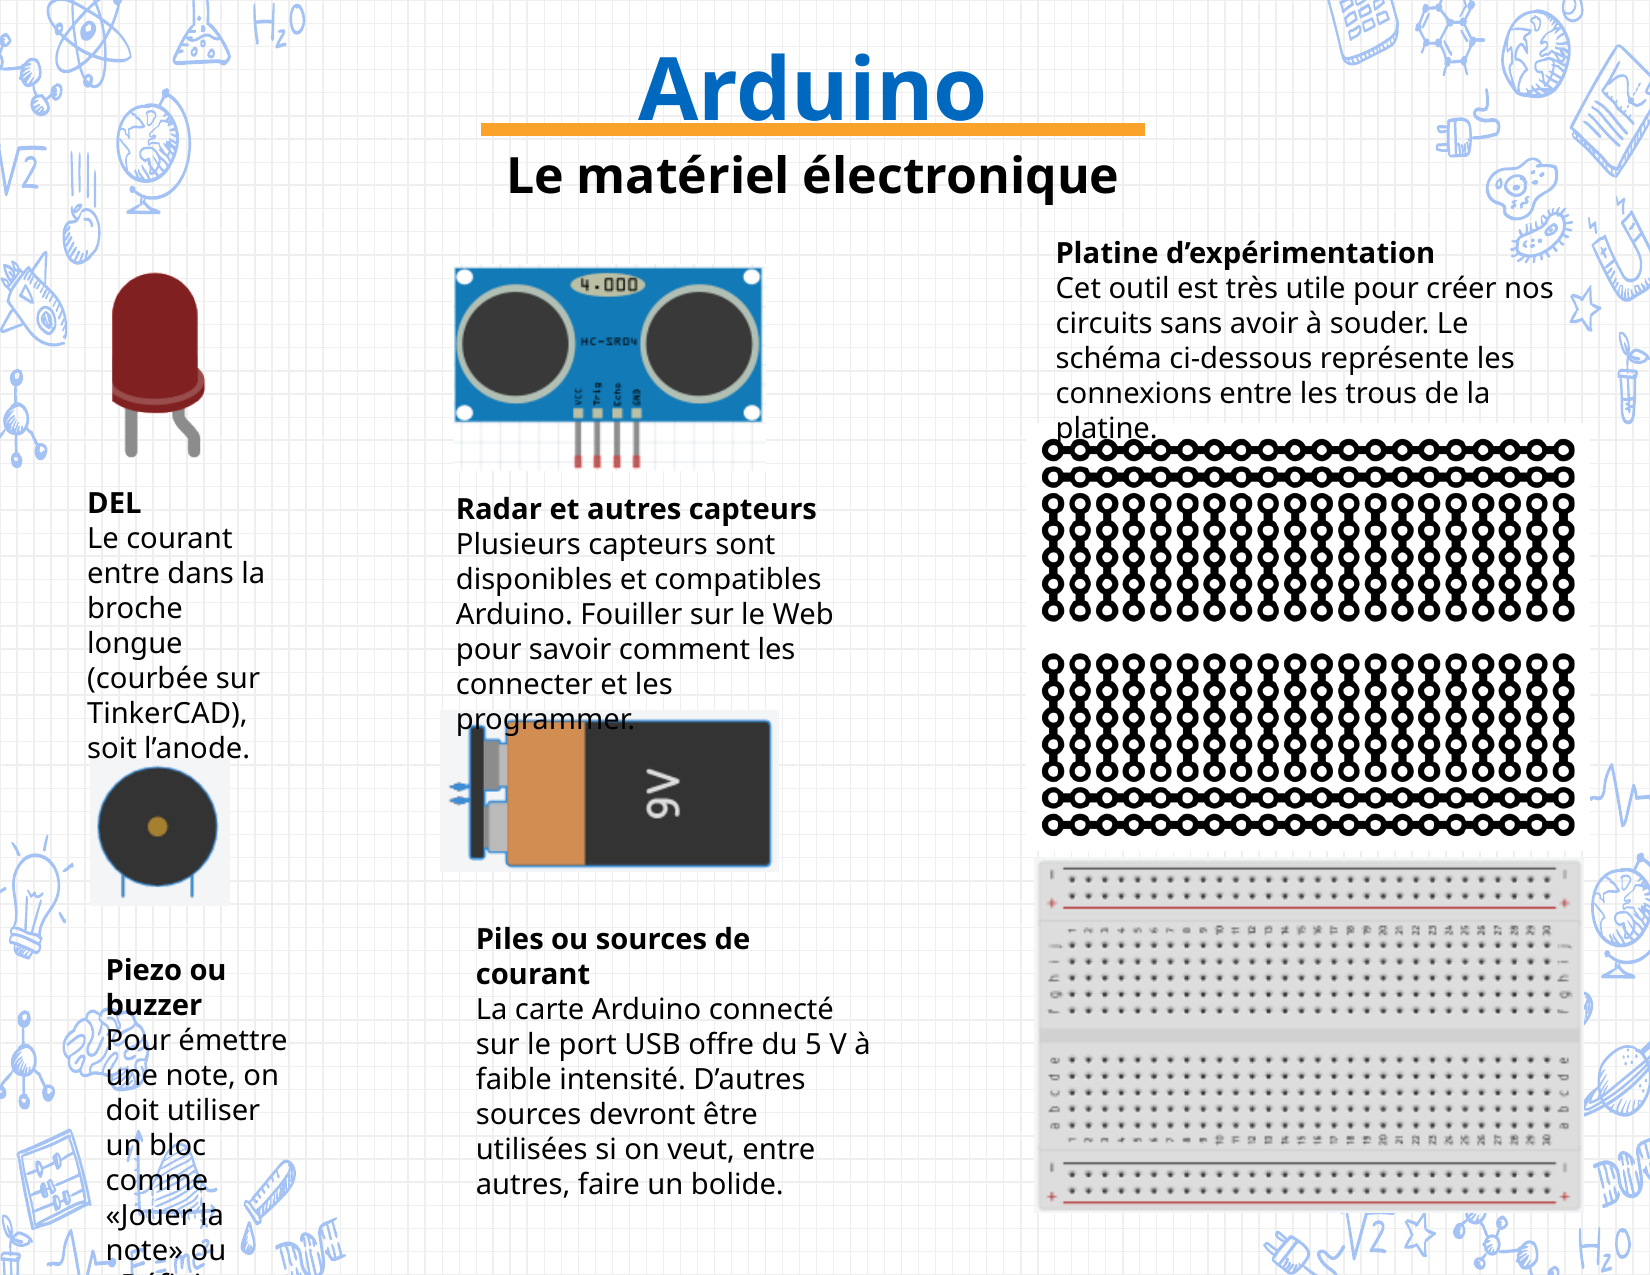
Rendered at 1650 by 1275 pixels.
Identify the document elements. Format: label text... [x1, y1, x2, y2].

picture [1026, 423, 1590, 852]
picture [1034, 856, 1584, 1213]
picture [90, 758, 230, 906]
picture [453, 264, 767, 471]
picture [90, 259, 230, 476]
picture [440, 709, 779, 872]
text_box DEL Le courant entre dans la broche longue (courbée sur TinkerCAD), soit l’anode. [71, 469, 296, 728]
text_box Radar et autres capteurs Plusieurs capteurs sont disponibles et compatibles Arduino. Fouiller sur le Web pour savoir comment les connecter et les programmer. [440, 475, 868, 734]
text_box Piezo ou buzzer Pour émettre une note, on doit utiliser un bloc comme «Jouer la note» ou «Définir une tonalité» [90, 936, 314, 1195]
text_box Piles ou sources de courant La carte Arduino connecté sur le port USB offre du 5 V à faible intensité. D’autres sources devront être utilisées si on veut, entre autres, faire un bolide. [460, 905, 888, 1164]
title Le matériel électronique [331, 138, 1295, 208]
title Arduino [475, 41, 1151, 130]
text_box Platine d’expérimentation Cet outil est très utile pour créer nos circuits sans avoir à souder. Le schéma ci-dessous représente les connexions entre les trous de la platine. [1040, 219, 1590, 423]
